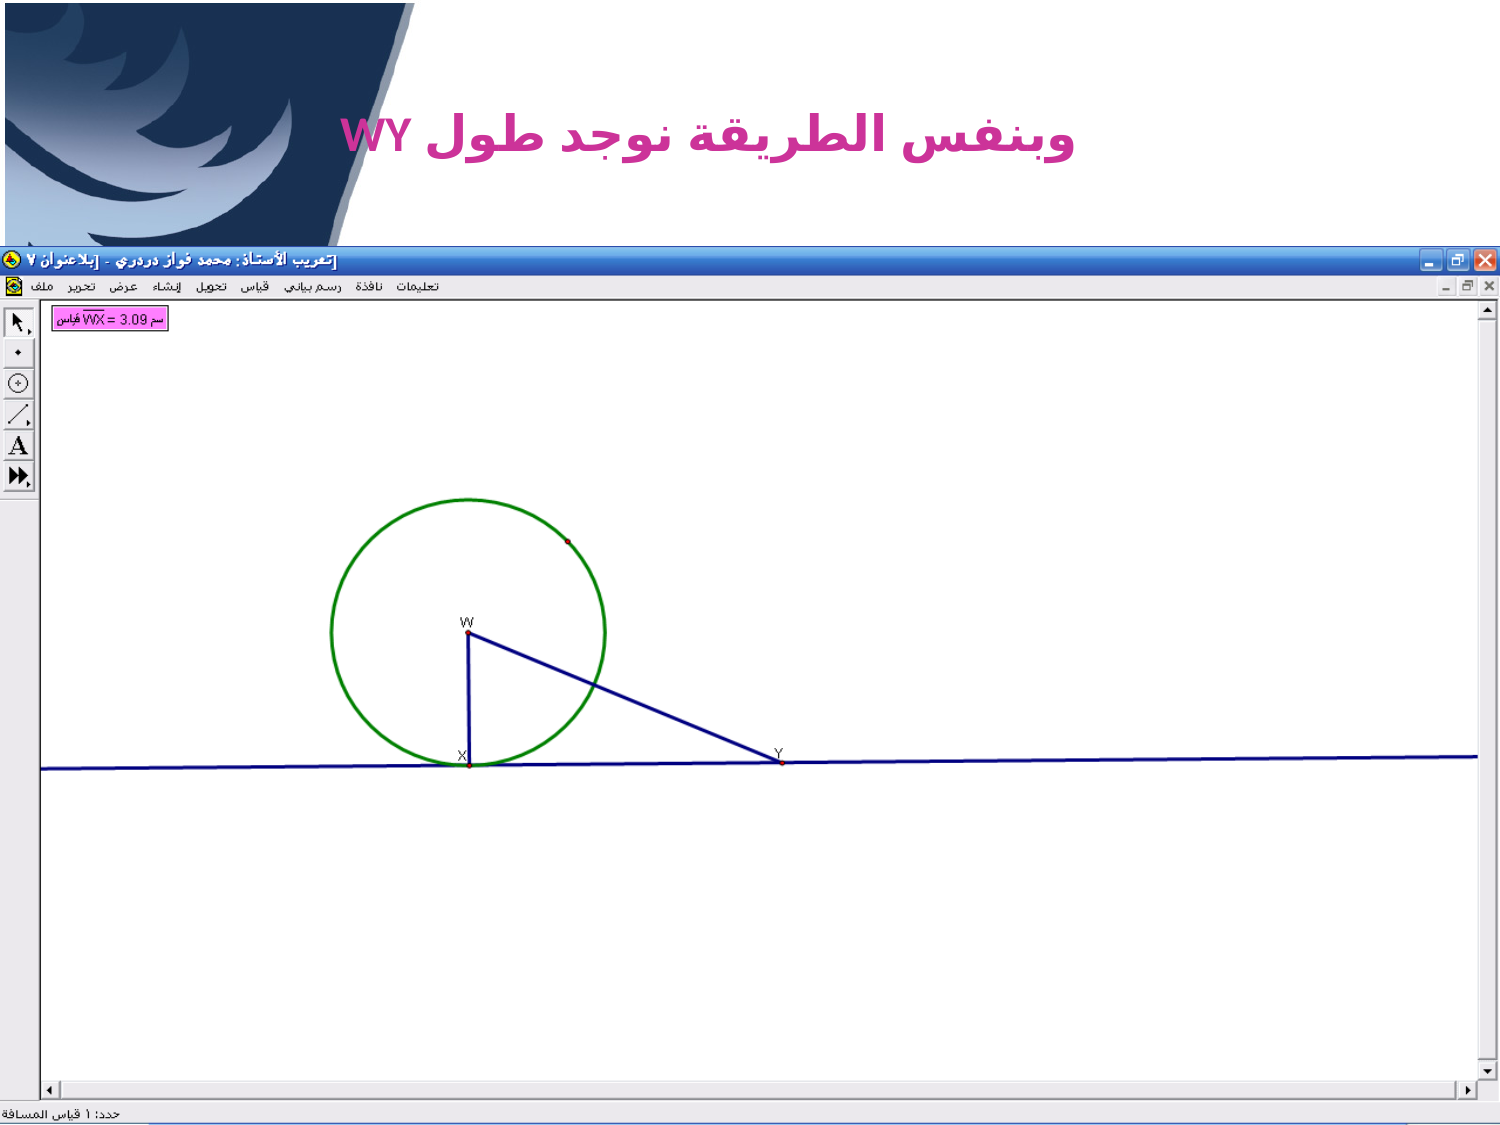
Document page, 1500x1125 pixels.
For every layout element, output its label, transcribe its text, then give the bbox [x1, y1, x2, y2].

text_box وبنفس الطريقة نوجد طول WY [187, 93, 1231, 169]
picture [0, 0, 1500, 1125]
